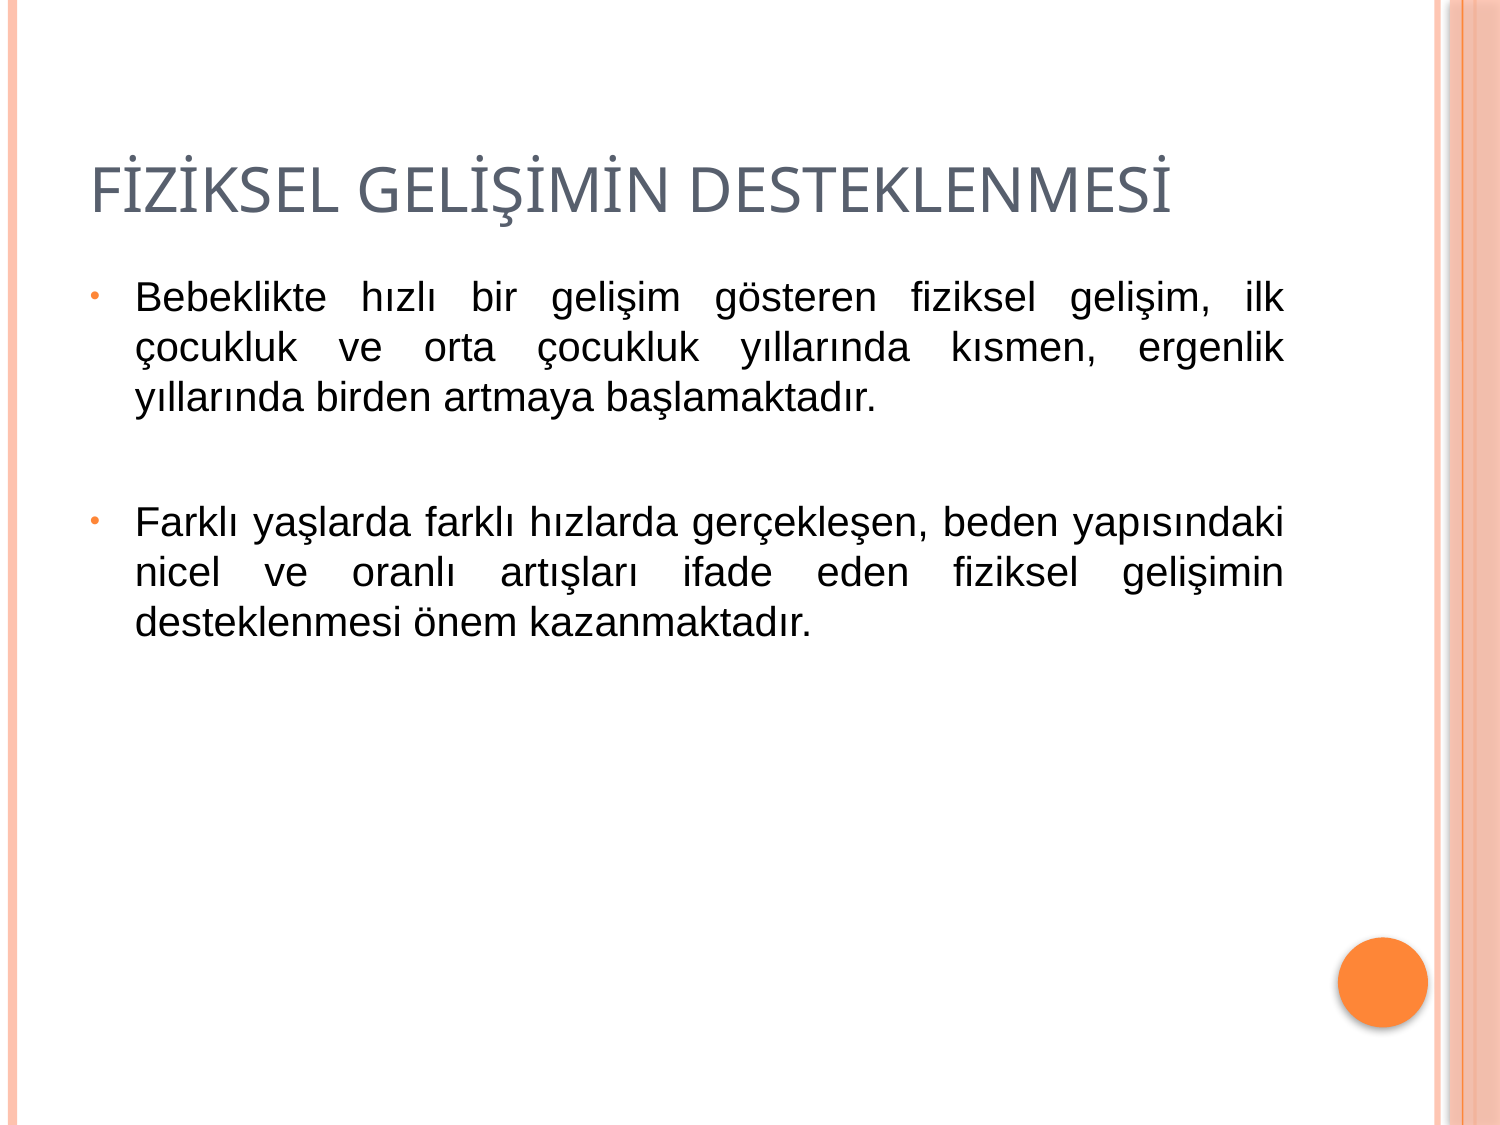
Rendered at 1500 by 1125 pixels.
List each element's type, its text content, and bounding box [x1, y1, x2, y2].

list Bebeklikte hızlı bir gelişim gösteren fiziksel gelişim, ilk çocukluk ve orta çocukluk yıllarında kısmen, ergenlik yıllarında birden artmaya başlamaktadır. Farklı yaşlarda farklı hızlarda gerçekleşen, beden yapısındaki nicel ve oranlı artışları ifade eden fiziksel gelişimin desteklenmesi önem kazanmaktadır. [75, 262, 1300, 1062]
title FİZİKSEL GELİŞİMİN DESTEKLENMESİ [75, 45, 1300, 233]
